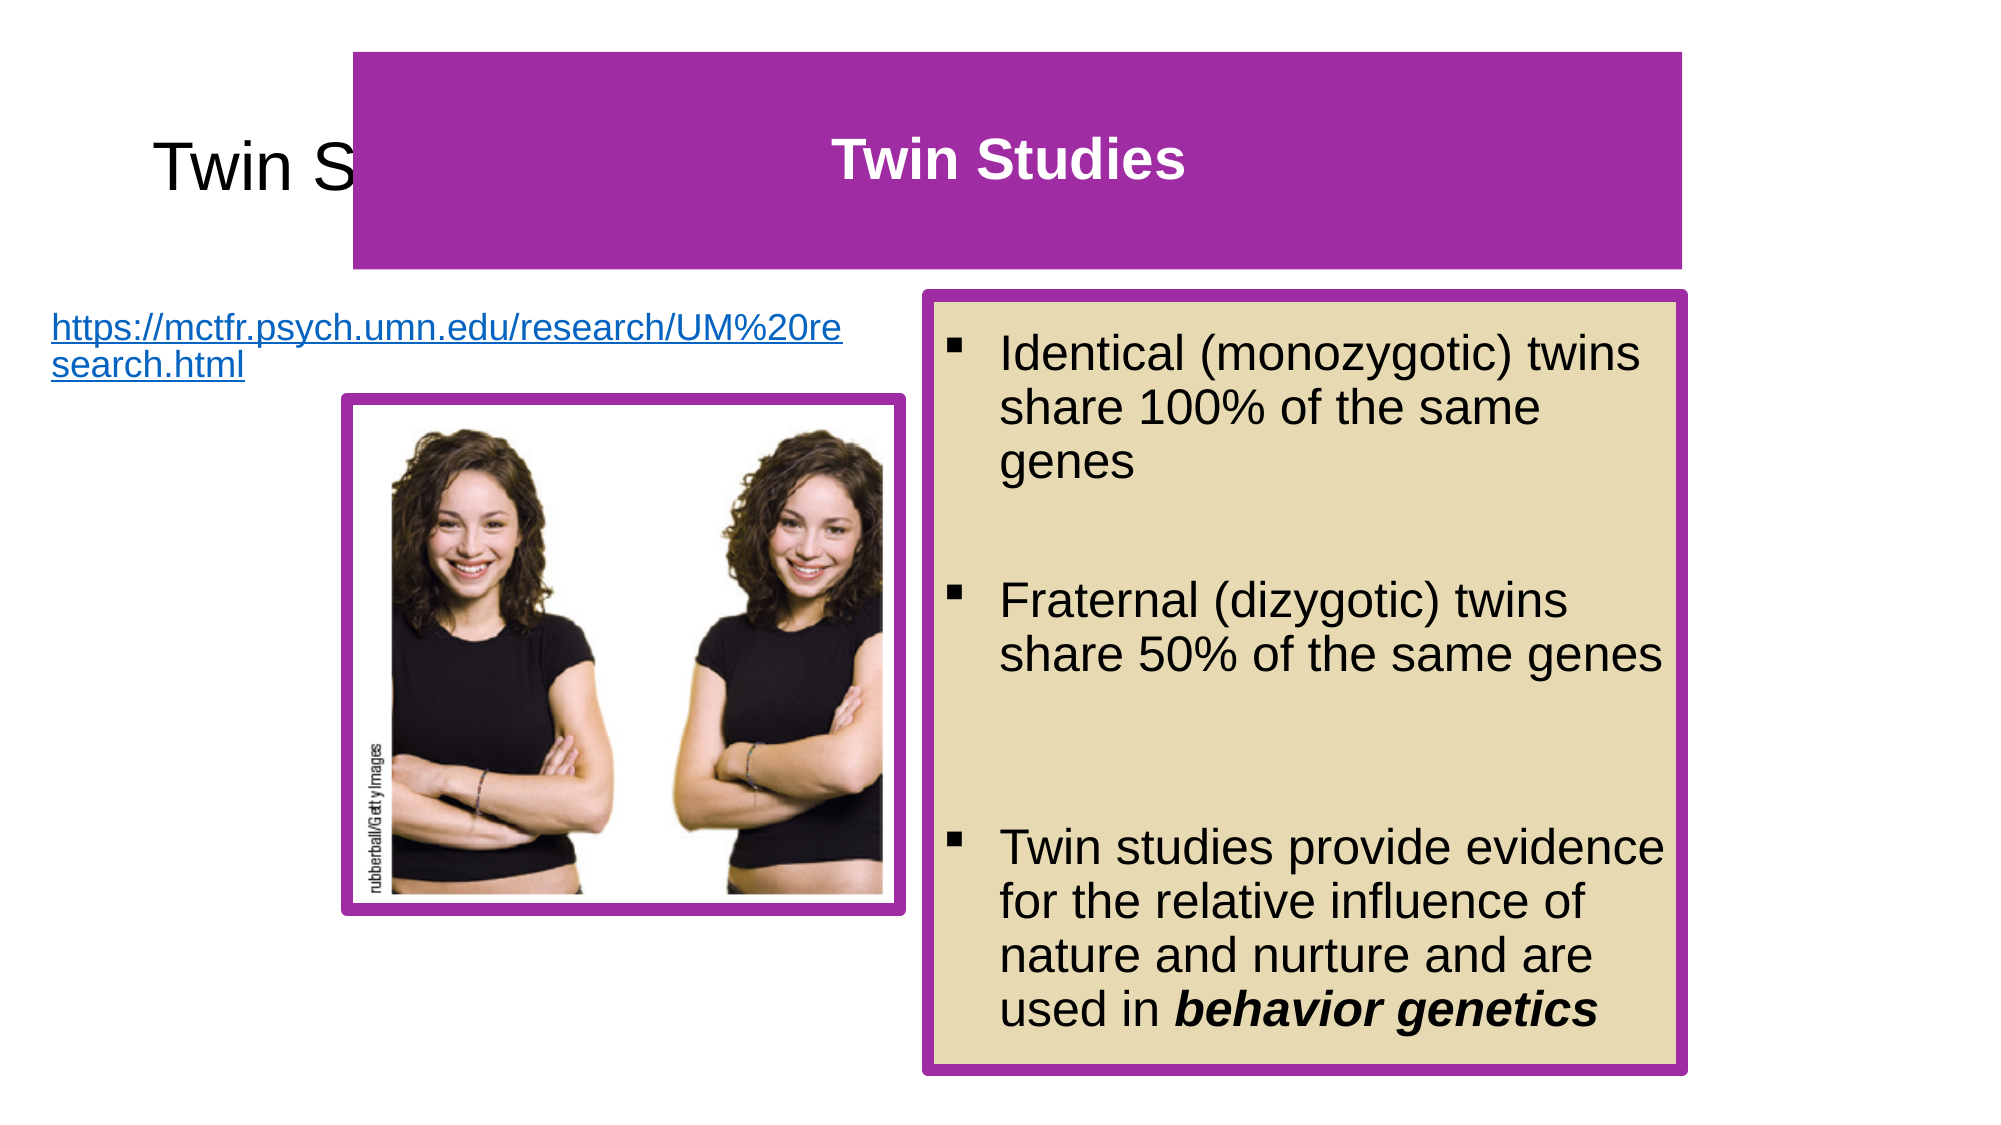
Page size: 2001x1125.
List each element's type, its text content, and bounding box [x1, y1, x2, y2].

text_box https://mctfr.psych.umn.edu/research/UM%20research.html [36, 295, 874, 356]
title Twin Studies [137, 59, 1863, 278]
list Identical (monozygotic) twins share 100% of the same genes Fraternal (dizygotic) twins share 50% of the same genes Twin studies provide evidence for the relative influence of nature and nurture and are used in behavior genetics [928, 295, 1683, 1070]
picture [353, 405, 894, 904]
text_box Twin Studies [353, 51, 1683, 270]
